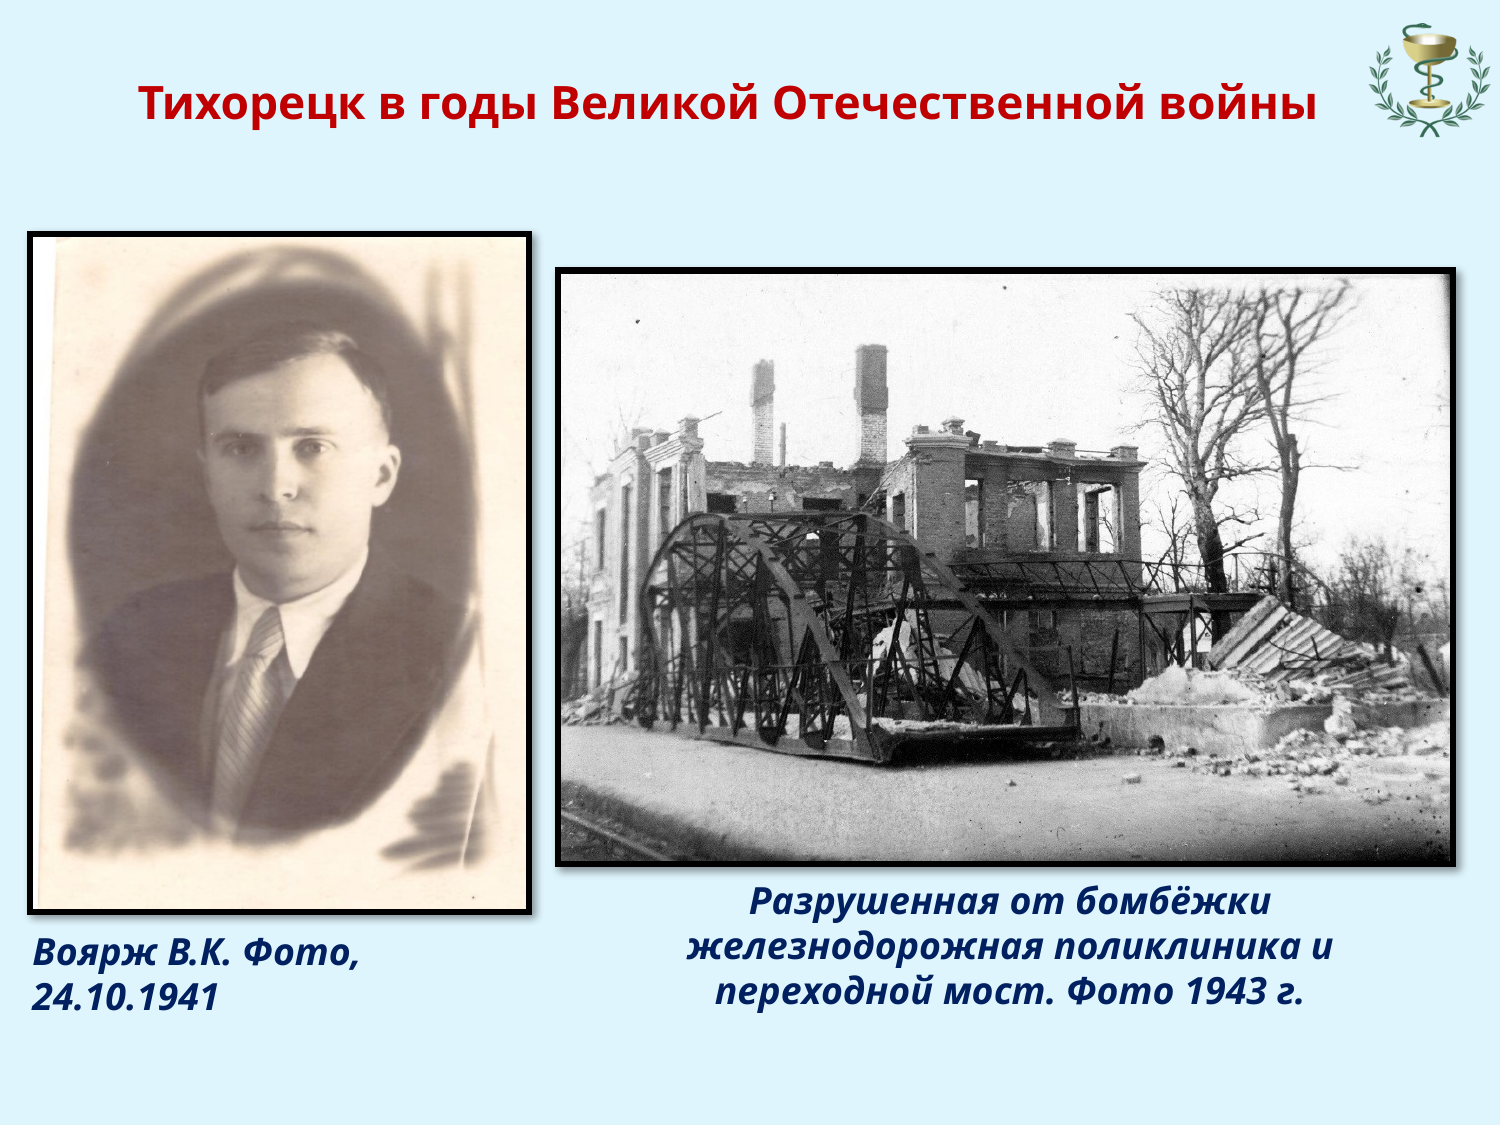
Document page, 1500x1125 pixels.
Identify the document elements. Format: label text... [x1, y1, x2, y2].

picture [32, 236, 527, 910]
text_box Воярж В.К. Фото, 24.10.1941 [17, 921, 538, 1026]
title Тихорецк в годы Великой Отечественной войны [53, 49, 1404, 154]
text_box Разрушенная от бомбёжки железнодорожная поликлиника и переходной мост. Фото 1943 г. [561, 876, 1461, 1020]
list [560, 273, 1451, 862]
picture [1368, 23, 1491, 142]
